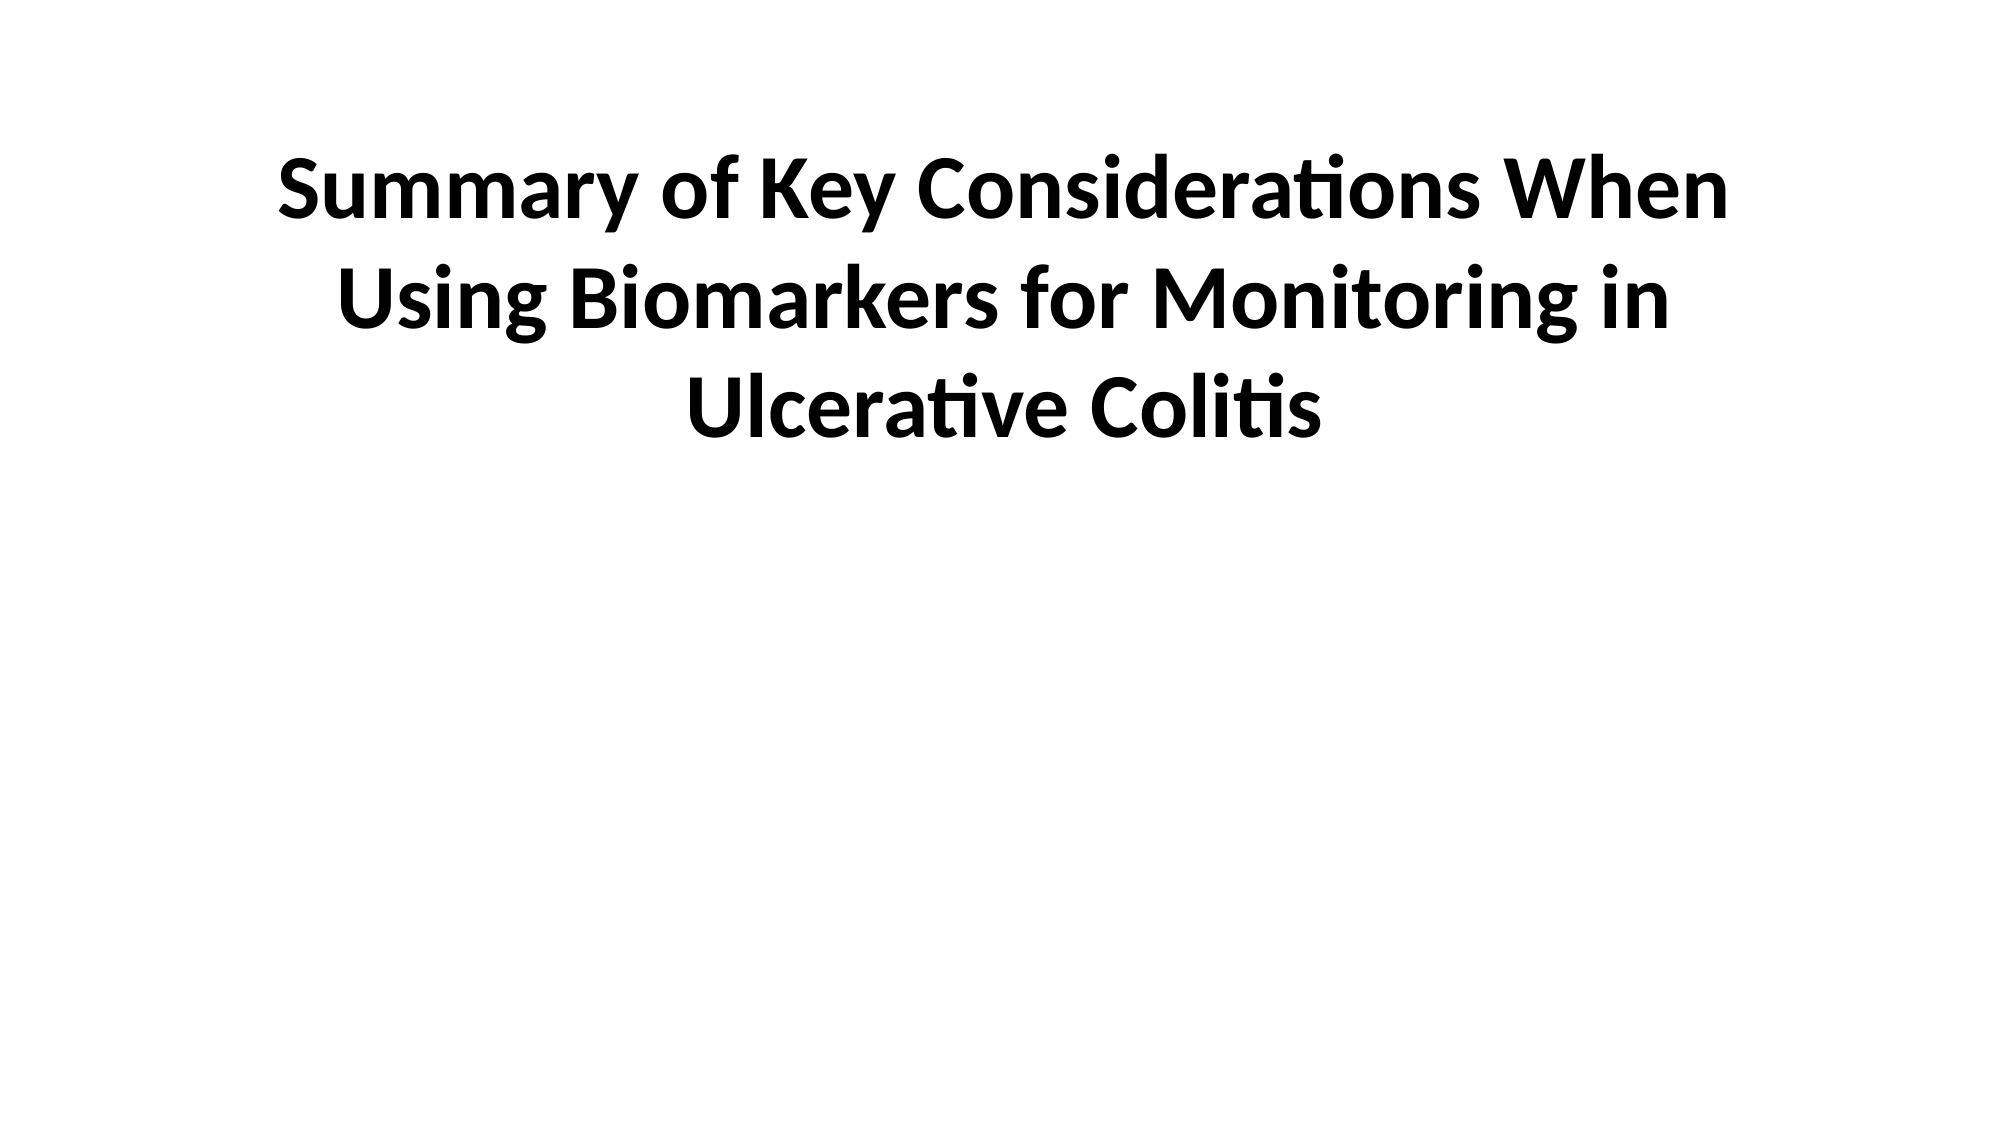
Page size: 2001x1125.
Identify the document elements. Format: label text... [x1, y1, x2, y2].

text_box Summary of Key Considerations When Using Biomarkers for Monitoring in Ulcerative Colitis [154, 119, 1856, 464]
